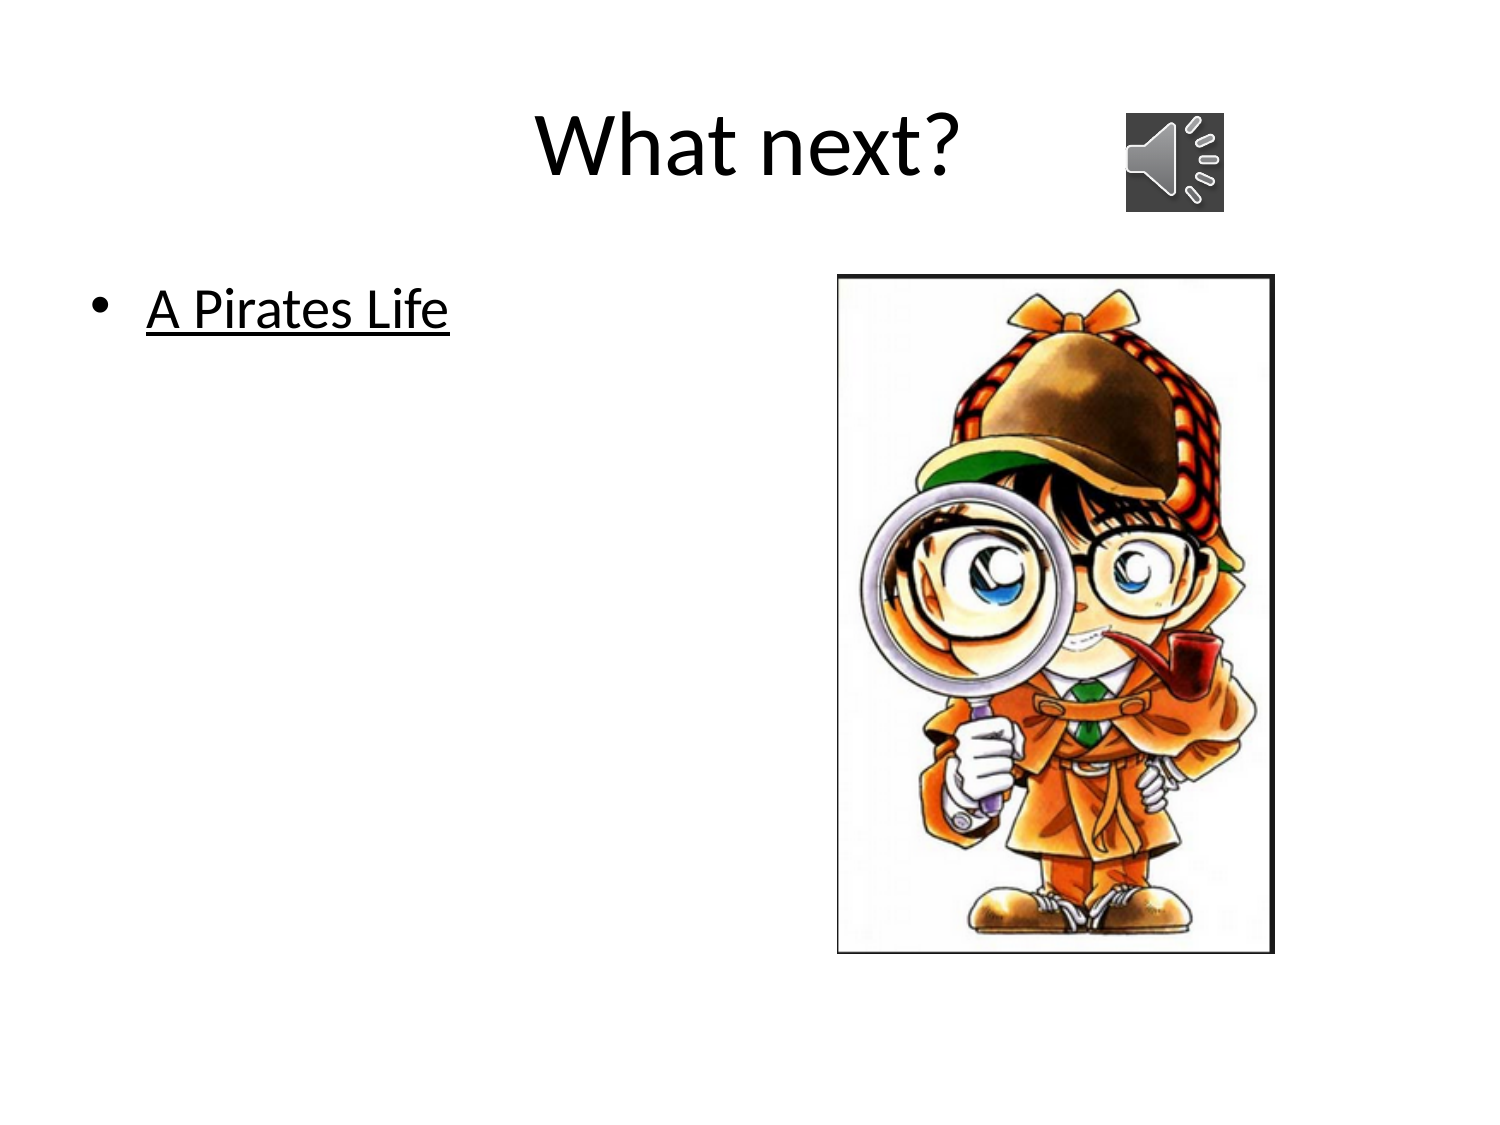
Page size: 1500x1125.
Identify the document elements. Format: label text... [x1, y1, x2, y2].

list A Pirates Life [75, 262, 738, 1005]
title What next? [75, 45, 1425, 233]
picture [1124, 112, 1226, 213]
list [837, 274, 1276, 954]
